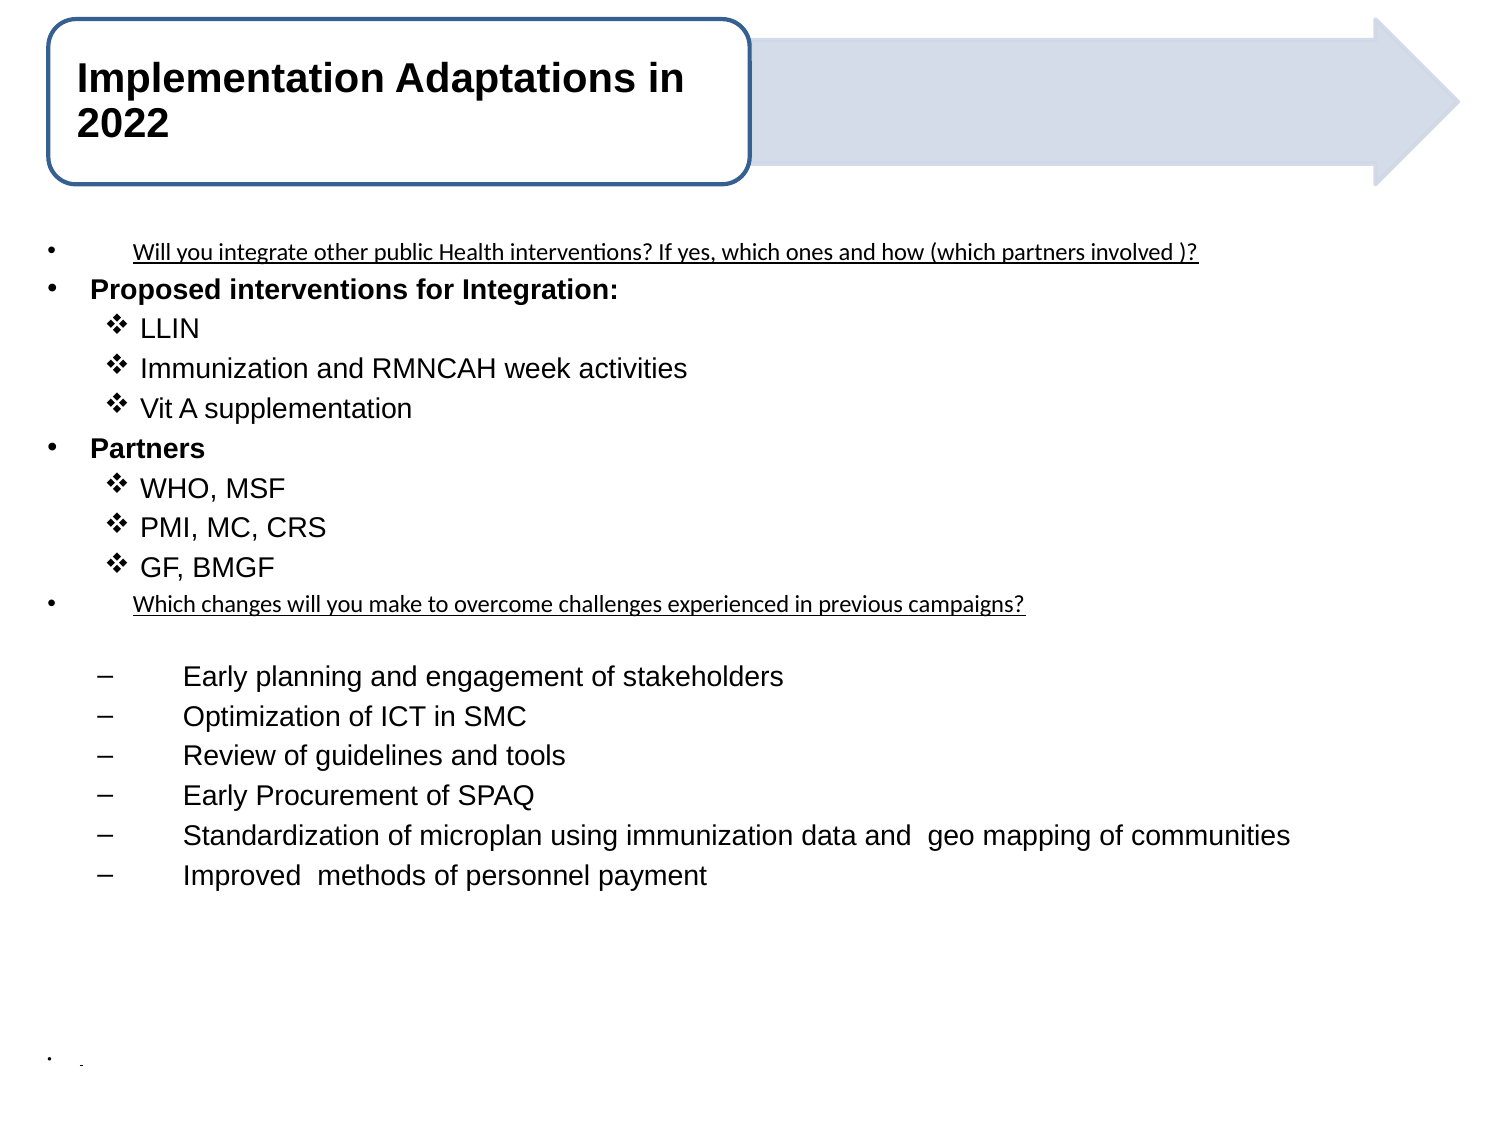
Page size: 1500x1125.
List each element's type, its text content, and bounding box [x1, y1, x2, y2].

text_box Will you integrate other public Health interventions? If yes, which ones and how (which partners involved )? Proposed interventions for Integration: LLIN Immunization and RMNCAH week activities Vit A supplementation Partners WHO, MSF PMI, MC, CRS GF, BMGF Which changes will you make to overcome challenges experienced in previous campaigns? Early planning and engagement of stakeholders Optimization of ICT in SMC Review of guidelines and tools Early Procurement of SPAQ Standardization of microplan using immunization data and geo mapping of communities Improved methods of personnel payment [32, 208, 1471, 1109]
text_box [48, 18, 1459, 185]
